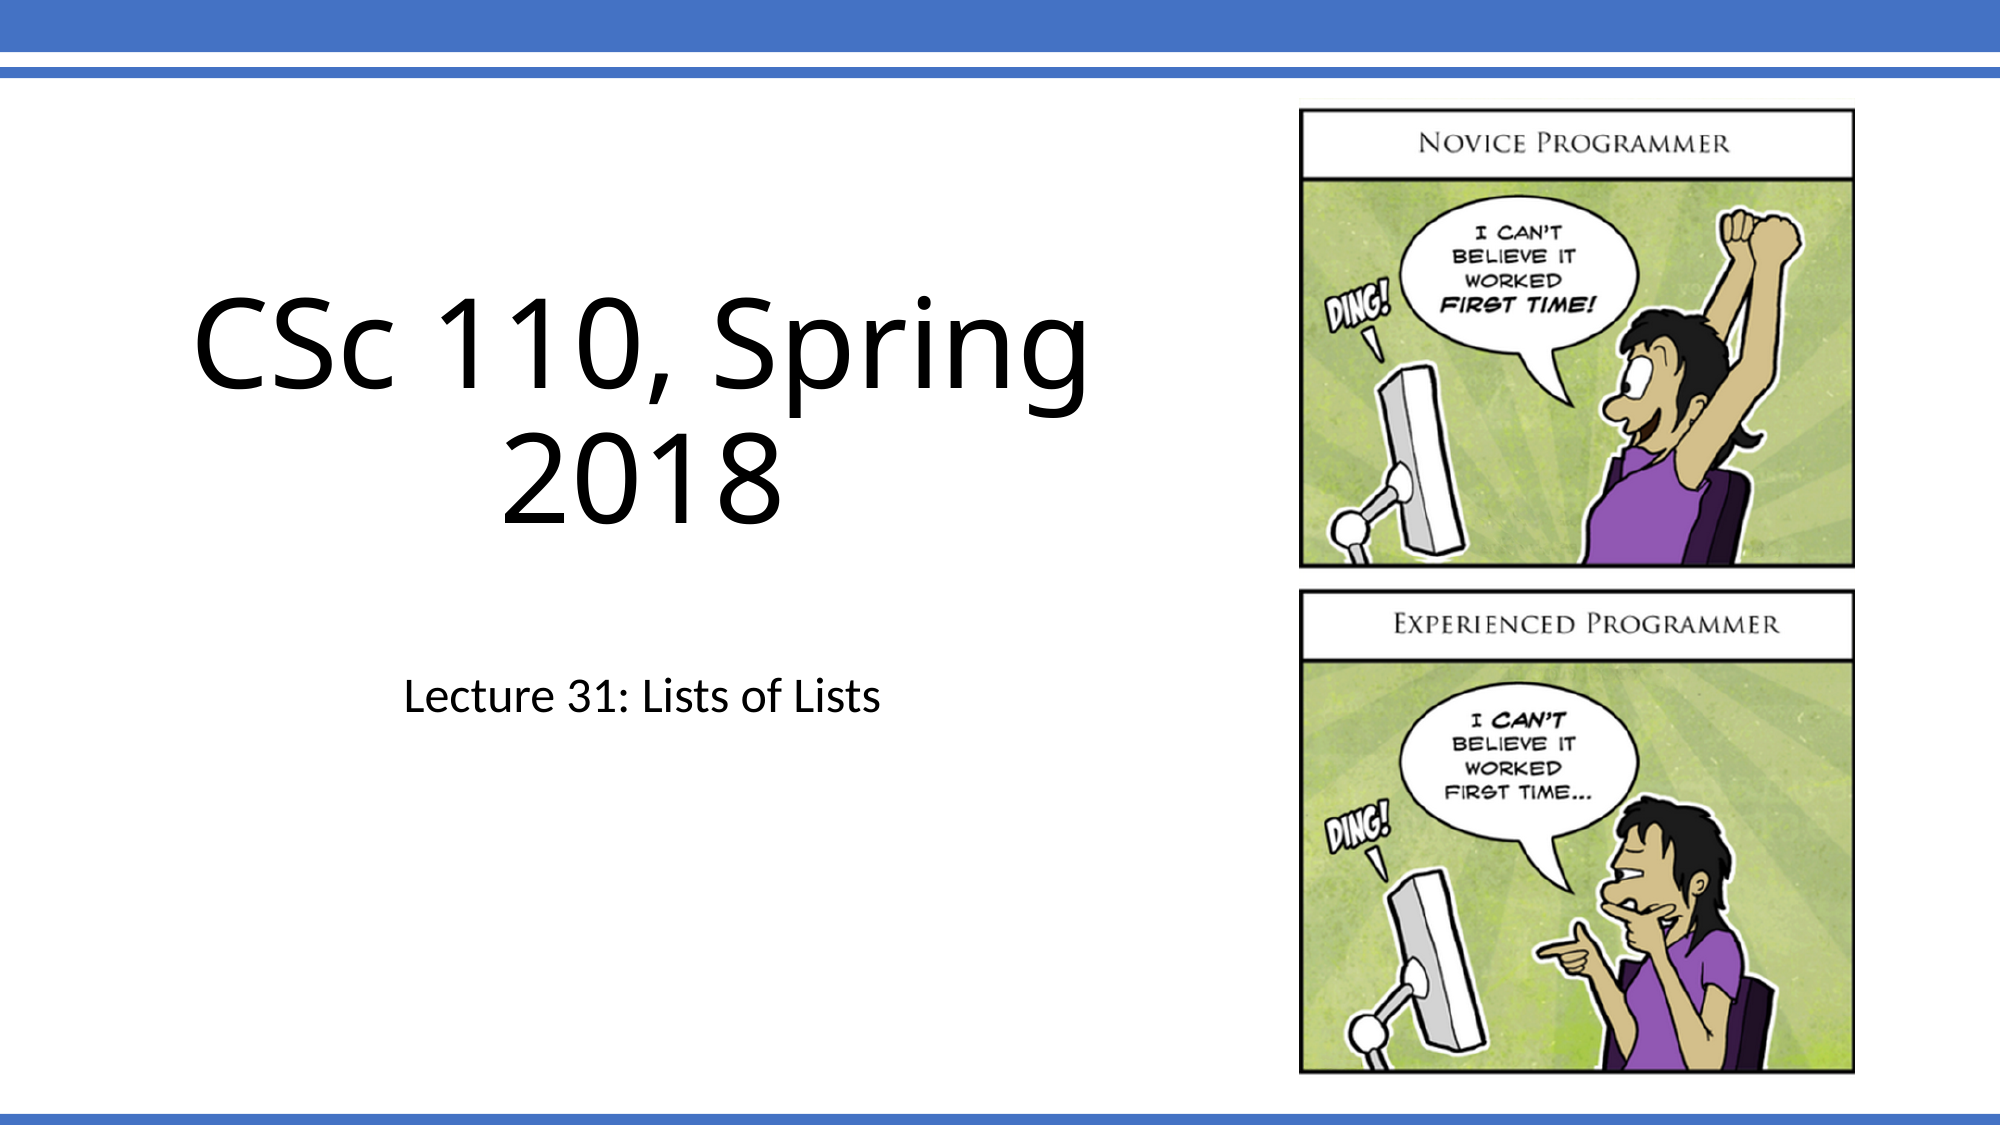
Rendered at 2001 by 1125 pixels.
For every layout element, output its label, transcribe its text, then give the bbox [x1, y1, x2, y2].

subtitle Lecture 31: Lists of Lists [251, 661, 1034, 788]
picture [1299, 98, 1855, 1078]
title CSc 110, Spring 2018 [49, 395, 1236, 558]
